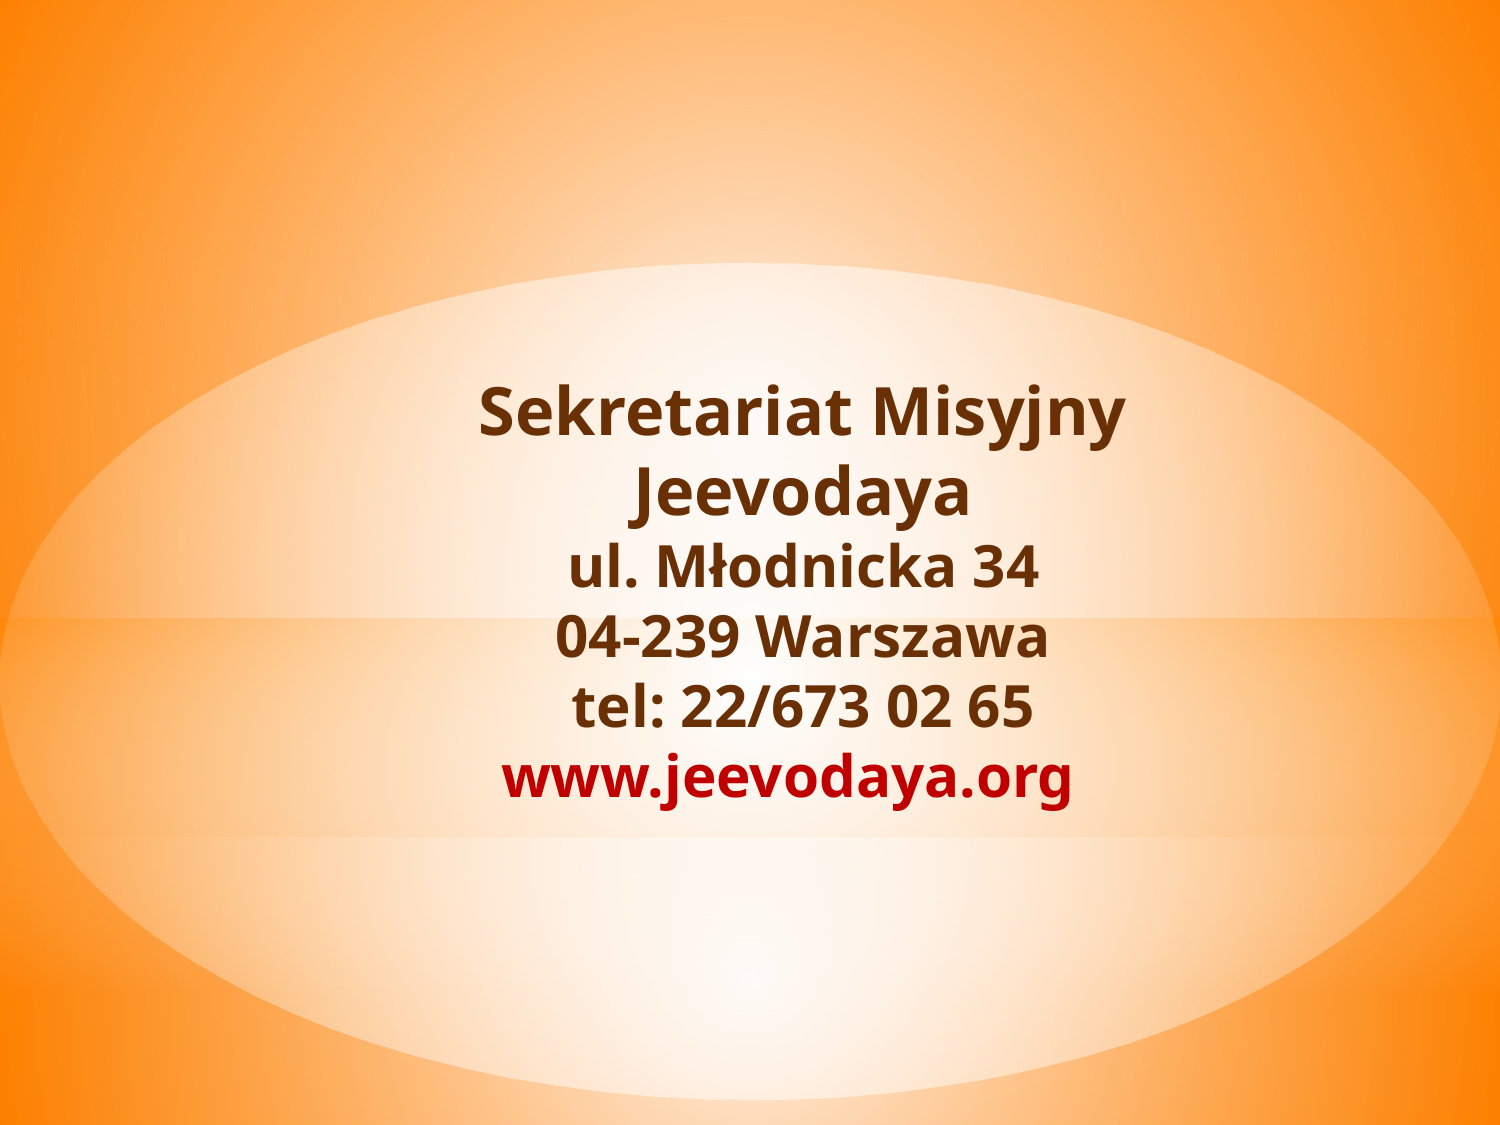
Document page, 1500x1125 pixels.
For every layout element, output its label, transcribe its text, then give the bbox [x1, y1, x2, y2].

title Sekretariat Misyjny Jeevodaya ul. Młodnicka 34 04-239 Warszawa tel: 22/673 02 65 www.jeevodaya.org [289, 361, 1317, 776]
